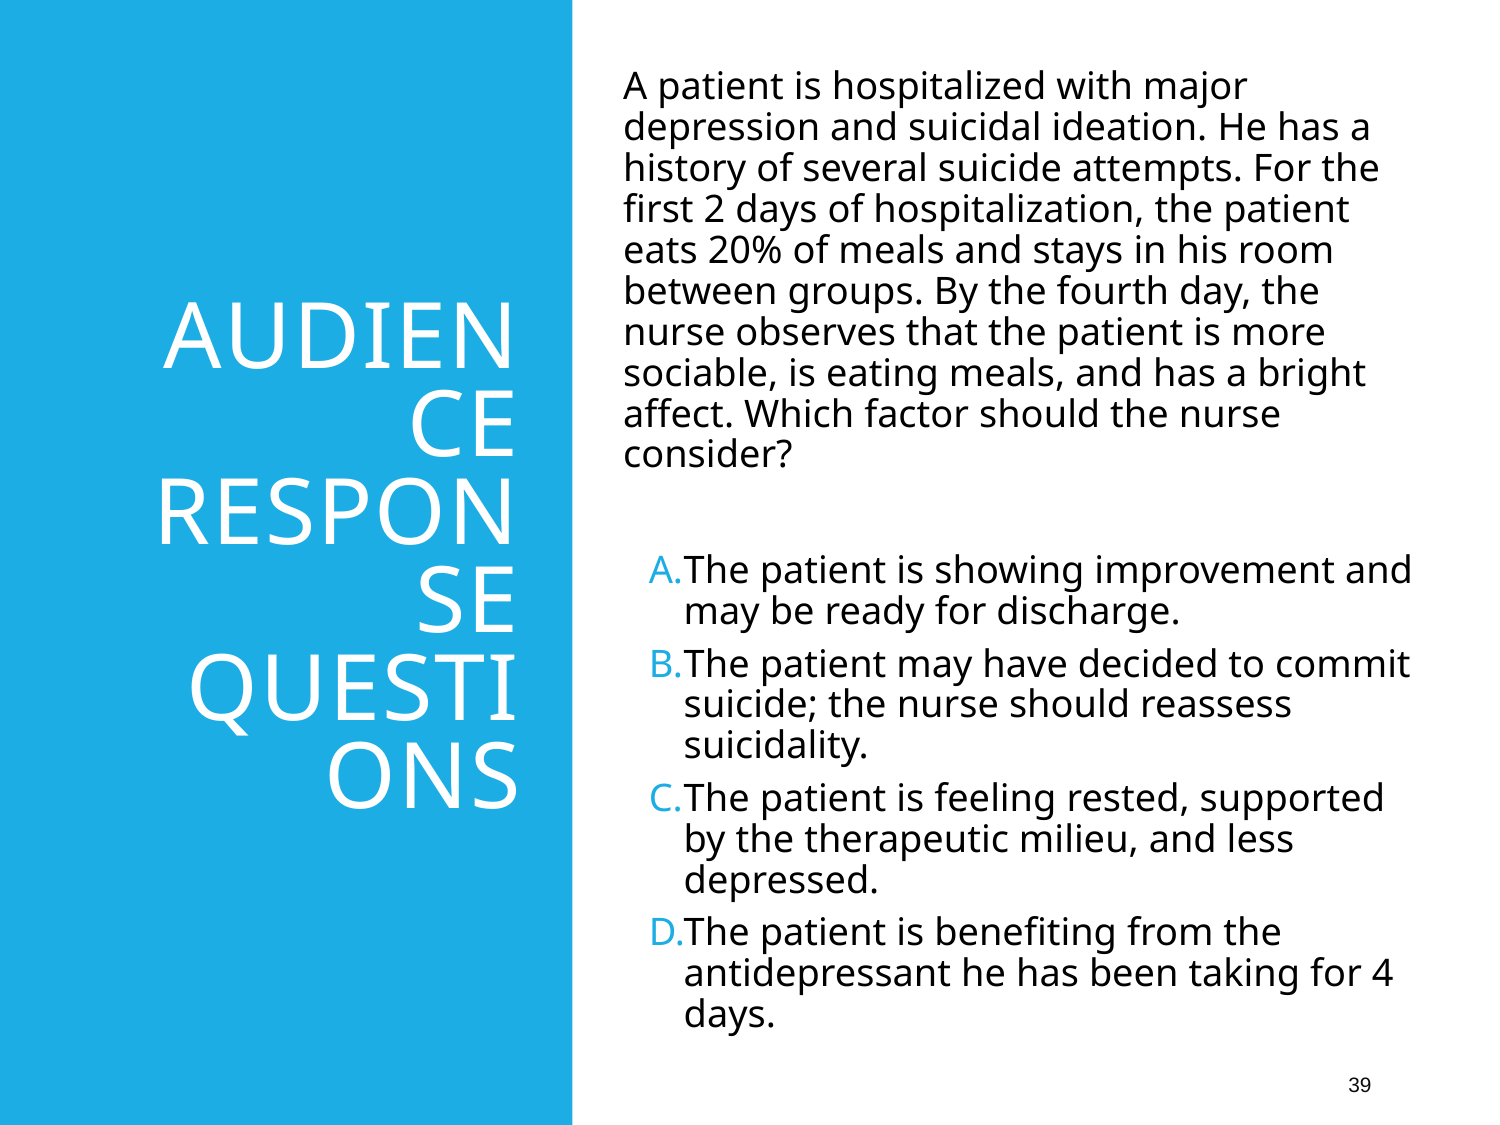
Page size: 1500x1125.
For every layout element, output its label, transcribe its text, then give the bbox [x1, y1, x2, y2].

text_box [0, 0, 574, 1125]
title Audience Response Questions [118, 131, 536, 993]
list A patient is hospitalized with major depression and suicidal ideation. He has a history of several suicide attempts. For the first 2 days of hospitalization, the patient eats 20% of meals and stays in his room between groups. By the fourth day, the nurse observes that the patient is more sociable, is eating meals, and has a bright affect. Which factor should the nurse consider? The patient is showing improvement and may be ready for discharge. The patient may have decided to commit suicide; the nurse should reassess suicidality. The patient is feeling rested, supported by the therapeutic milieu, and less depressed. The patient is benefiting from the antidepressant he has been taking for 4 days. [615, 59, 1425, 1043]
text_box [574, 0, 1500, 1125]
slide_number 39 [1333, 1061, 1454, 1107]
